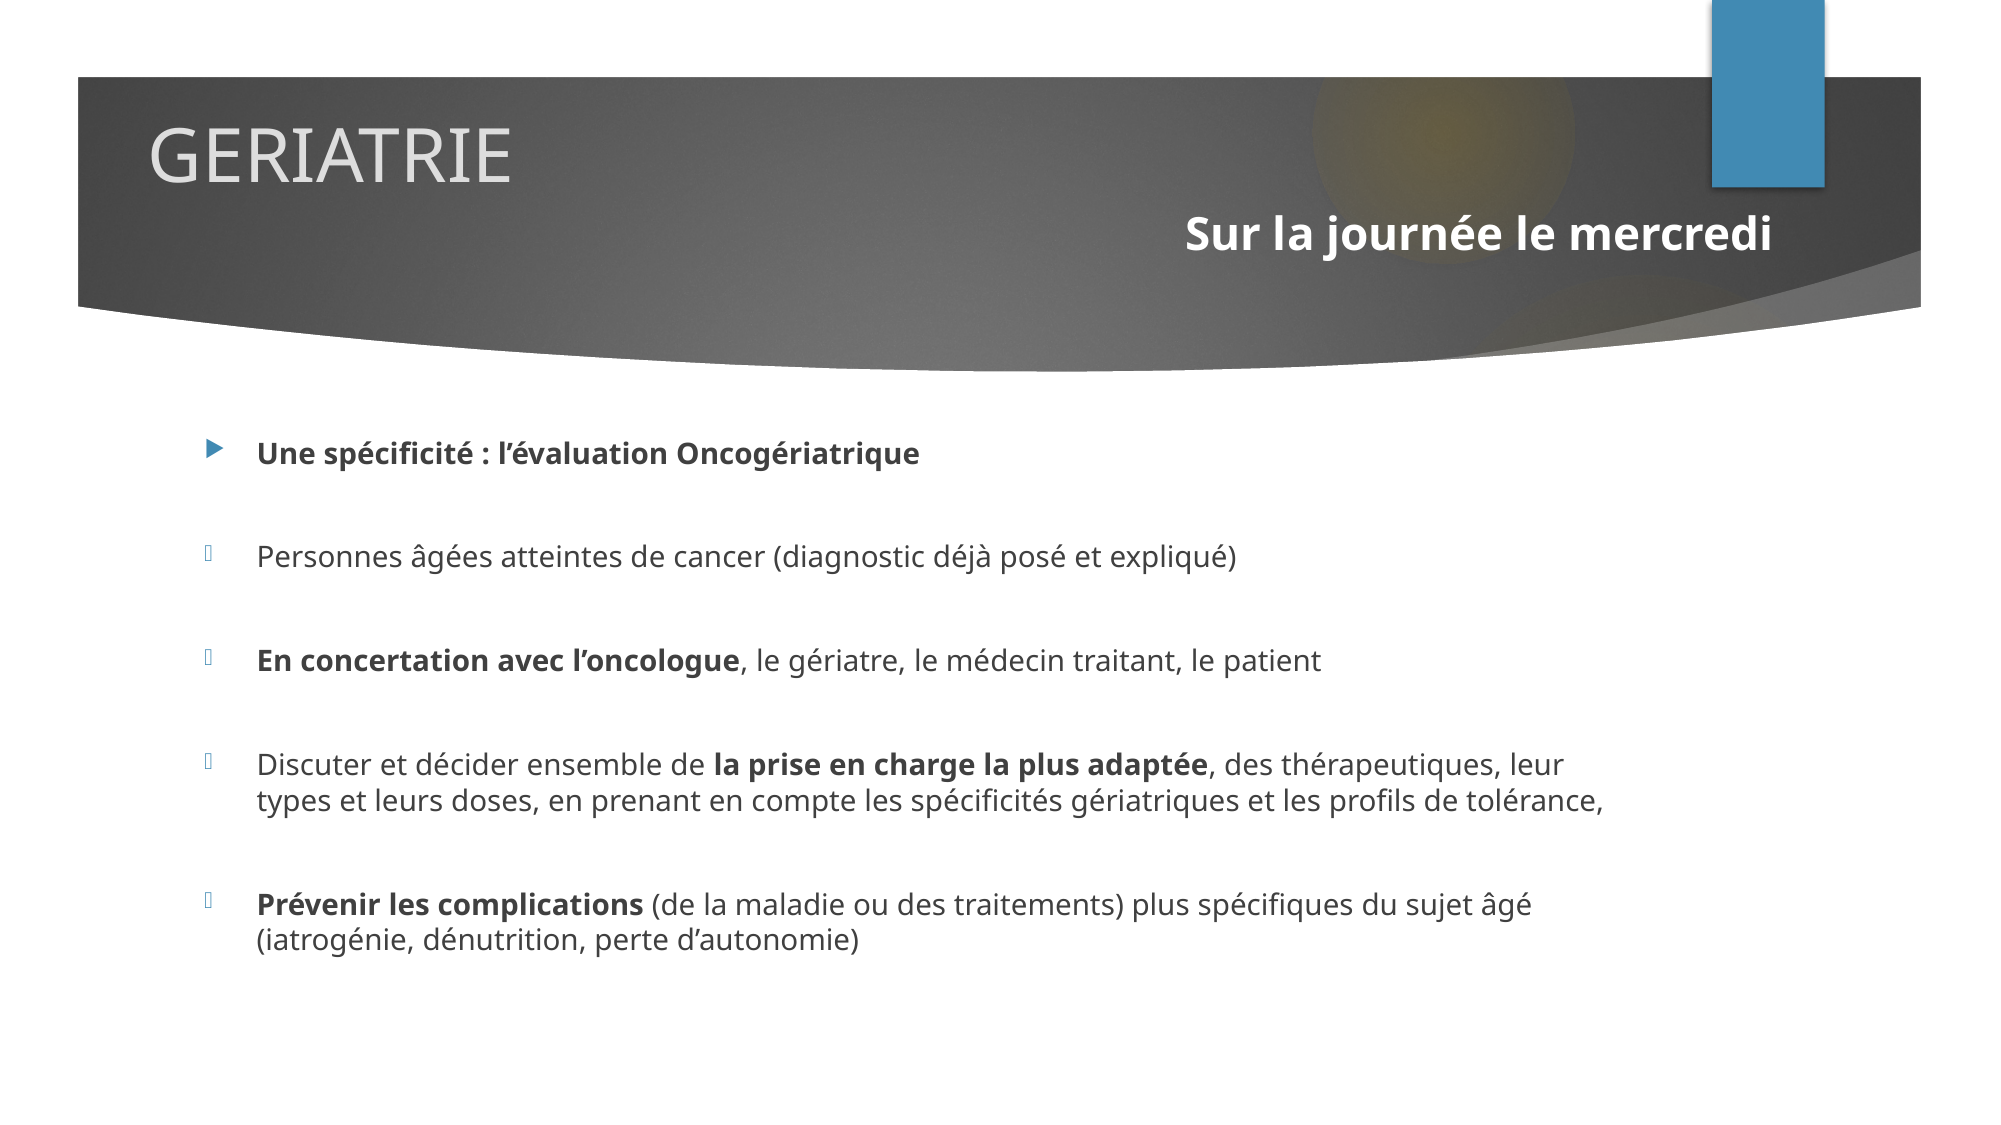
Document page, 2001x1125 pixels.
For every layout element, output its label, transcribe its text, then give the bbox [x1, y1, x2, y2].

text_box Sur la journée le mercredi [1170, 197, 1802, 267]
title GERIATRIE [132, 73, 744, 233]
list Une spécificité : l’évaluation Oncogériatrique Personnes âgées atteintes de cancer (diagnostic déjà posé et expliqué) En concertation avec l’oncologue, le gériatre, le médecin traitant, le patient Discuter et décider ensemble de la prise en charge la plus adaptée, des thérapeutiques, leur types et leurs doses, en prenant en compte les spécificités gériatriques et les profils de tolérance, Prévenir les complications (de la maladie ou des traitements) plus spécifiques du sujet âgé (iatrogénie, dénutrition, perte d’autonomie) [189, 427, 1638, 988]
